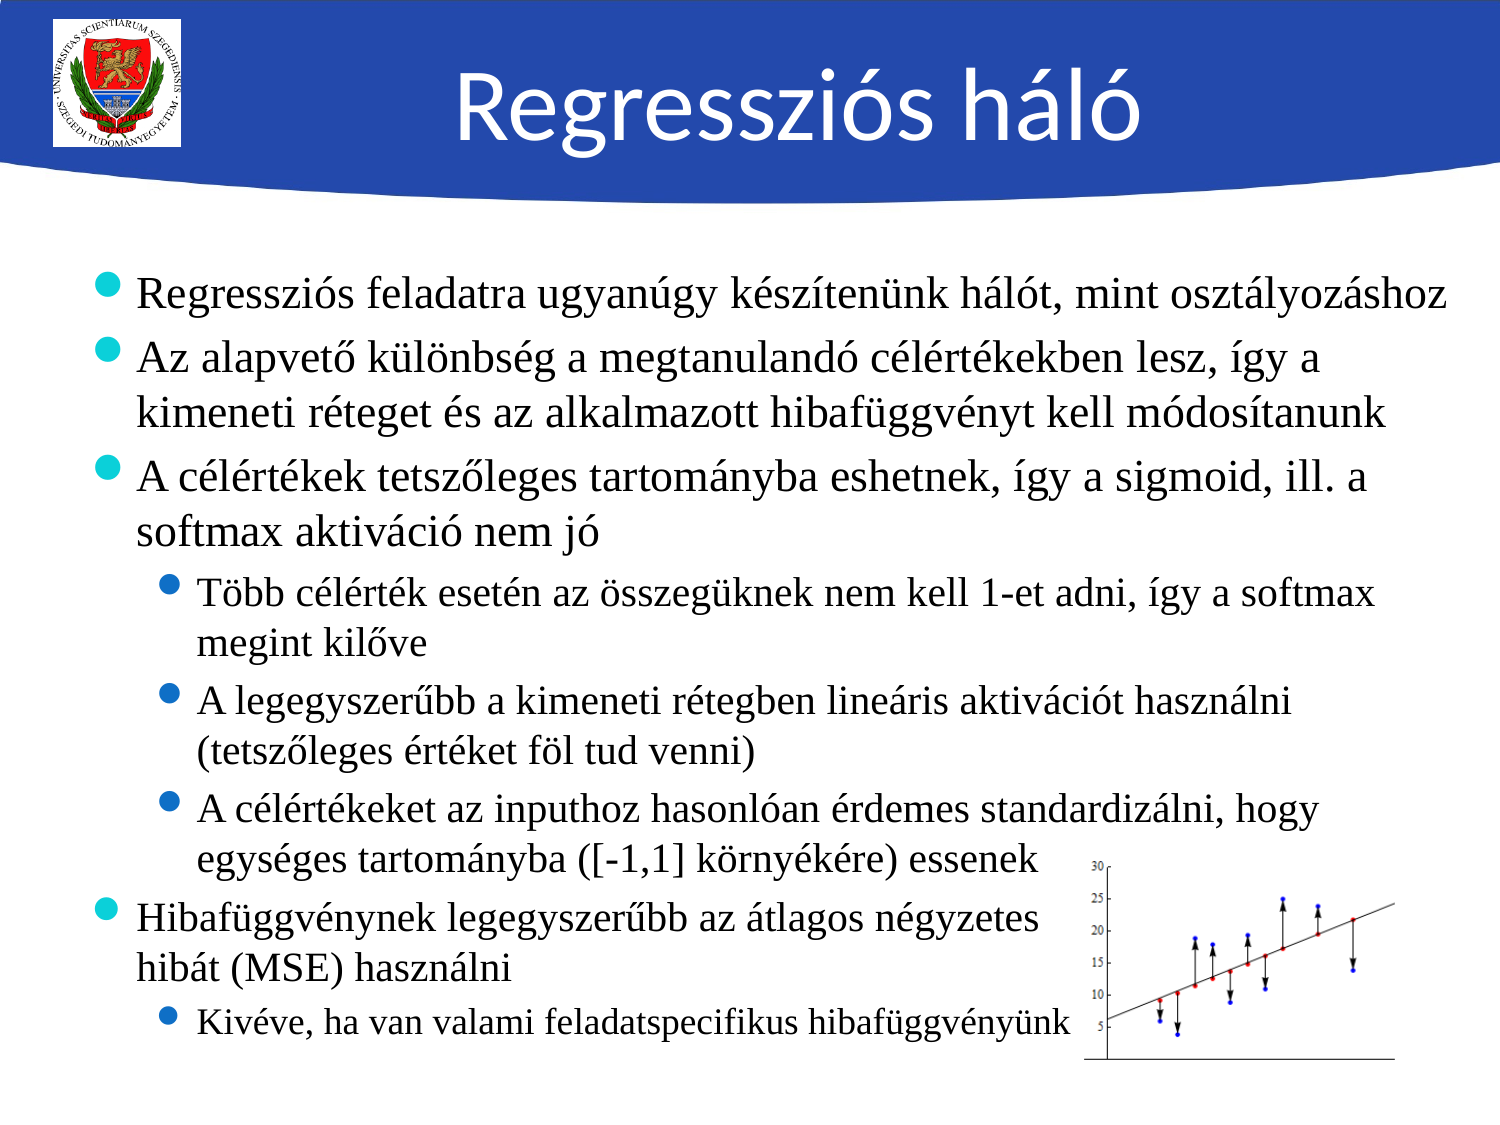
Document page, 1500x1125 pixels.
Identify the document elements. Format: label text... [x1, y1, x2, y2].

text_box Regressziós háló [289, 19, 1309, 161]
list Regressziós feladatra ugyanúgy készítenünk hálót, mint osztályozáshoz Az alapvető különbség a megtanulandó célértékekben lesz, így a kimeneti réteget és az alkalmazott hibafüggvényt kell módosítanunk A célértékek tetszőleges tartományba eshetnek, így a sigmoid, ill. a softmax aktiváció nem jó Több célérték esetén az összegüknek nem kell 1-et adni, így a softmax megint kilőve A legegyszerűbb a kimeneti rétegben lineáris aktivációt használni (tetszőleges értéket föl tud venni) A célértékeket az inputhoz hasonlóan érdemes standardizálni, hogy egységes tartományba ([-1,1] környékére) essenek Hibafüggvénynek legegyszerűbb az átlagos négyzetes hibát (MSE) használni Kivéve, ha van valami feladatspecifikus hibafüggvényünk [76, 255, 1473, 991]
picture [0, 0, 1500, 1125]
